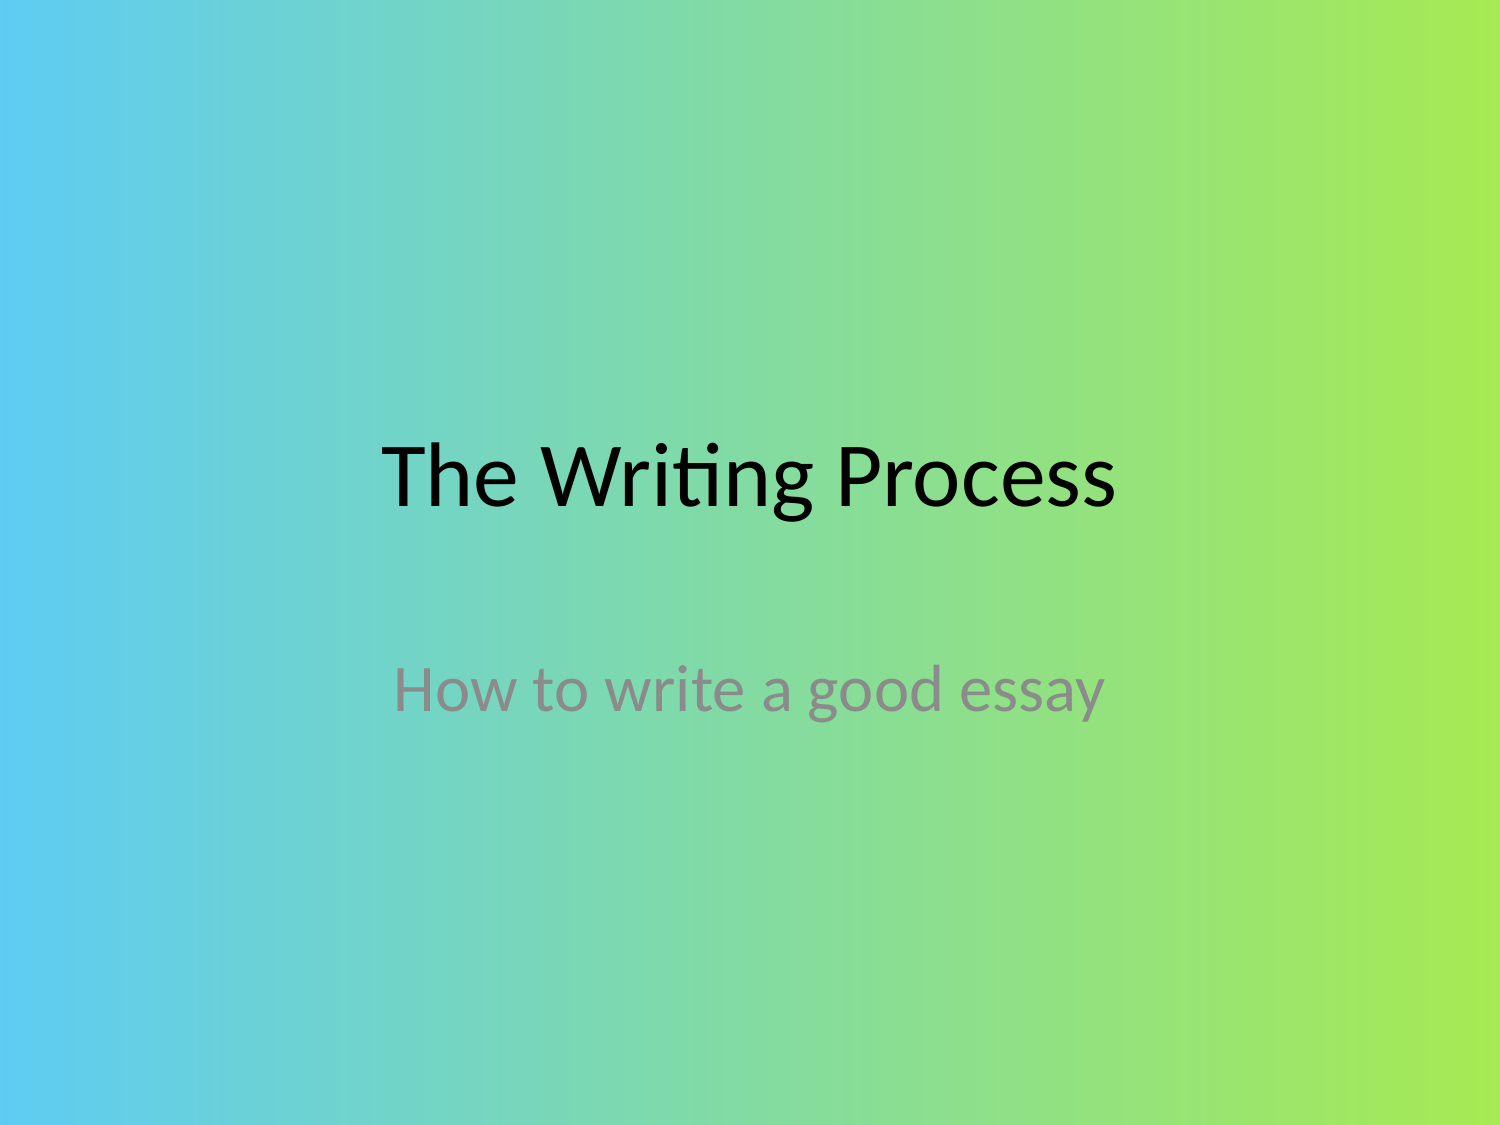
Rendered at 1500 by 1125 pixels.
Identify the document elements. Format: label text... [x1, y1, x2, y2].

subtitle How to write a good essay [225, 637, 1275, 925]
title The Writing Process [112, 349, 1388, 591]
